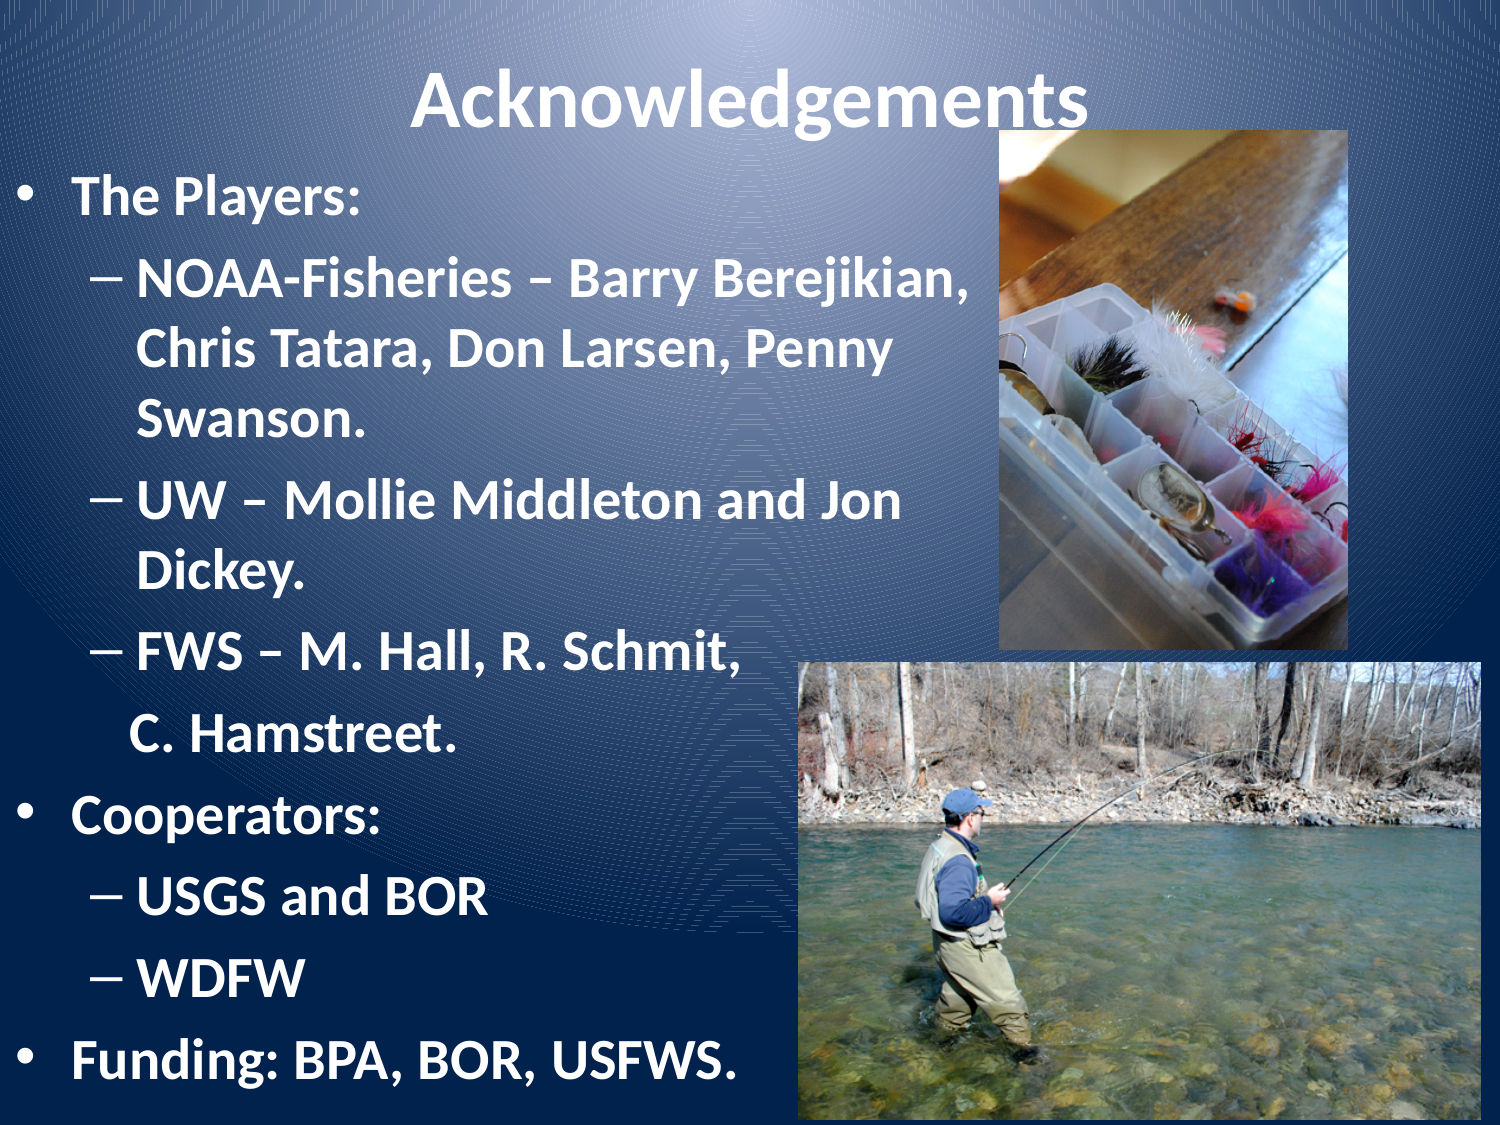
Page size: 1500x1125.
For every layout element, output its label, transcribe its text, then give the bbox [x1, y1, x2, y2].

list The Players: NOAA-Fisheries – Barry Berejikian, Chris Tatara, Don Larsen, Penny Swanson. UW – Mollie Middleton and Jon Dickey. FWS – M. Hall, R. Schmit, C. Hamstreet. Cooperators: USGS and BOR WDFW Funding: BPA, BOR, USFWS. [0, 149, 988, 1125]
title Acknowledgements [75, 0, 1425, 188]
picture [798, 662, 1482, 1120]
picture [999, 129, 1348, 650]
